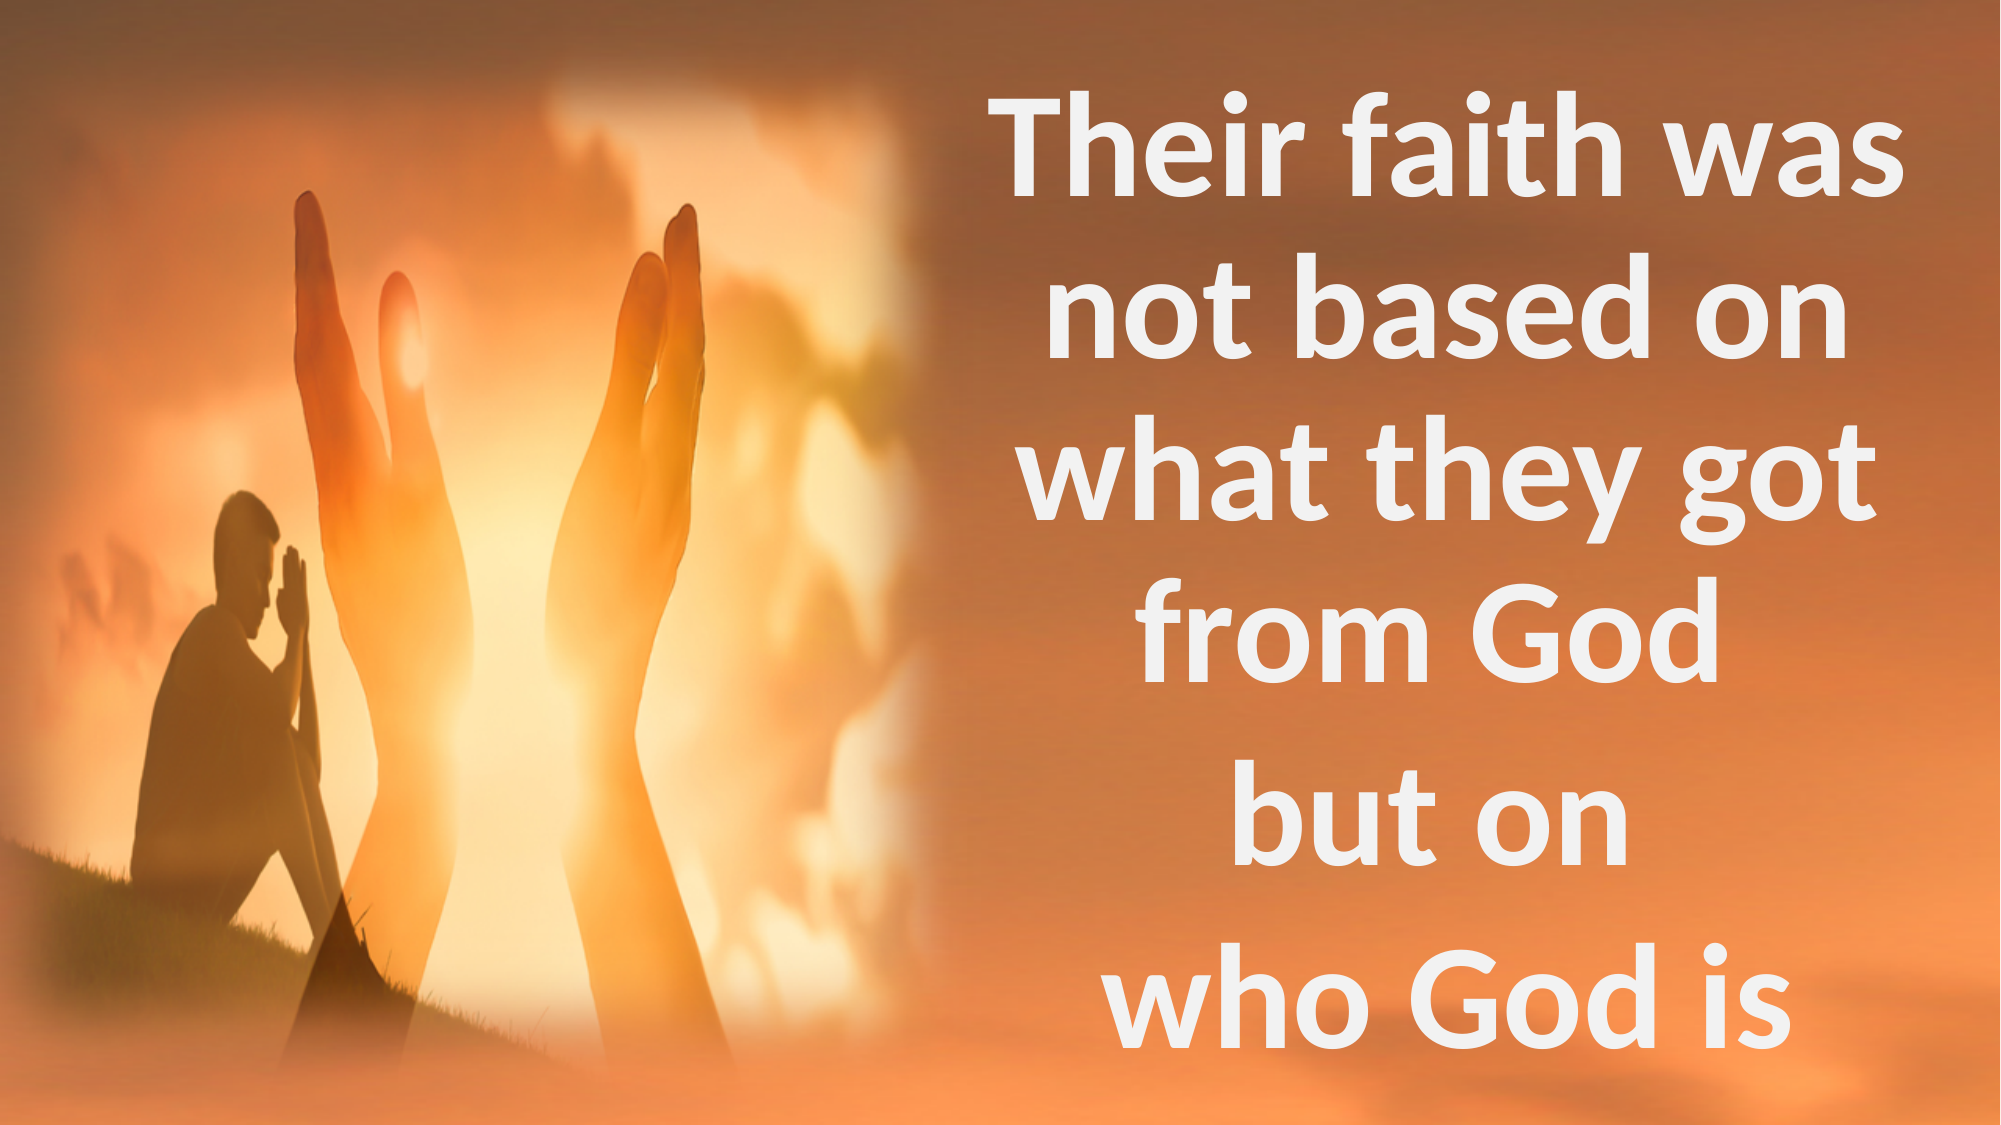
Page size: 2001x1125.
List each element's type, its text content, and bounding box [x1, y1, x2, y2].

picture [0, 0, 2001, 1125]
list Their faith was not based on what they got from God but on who God is [895, 59, 2000, 1125]
